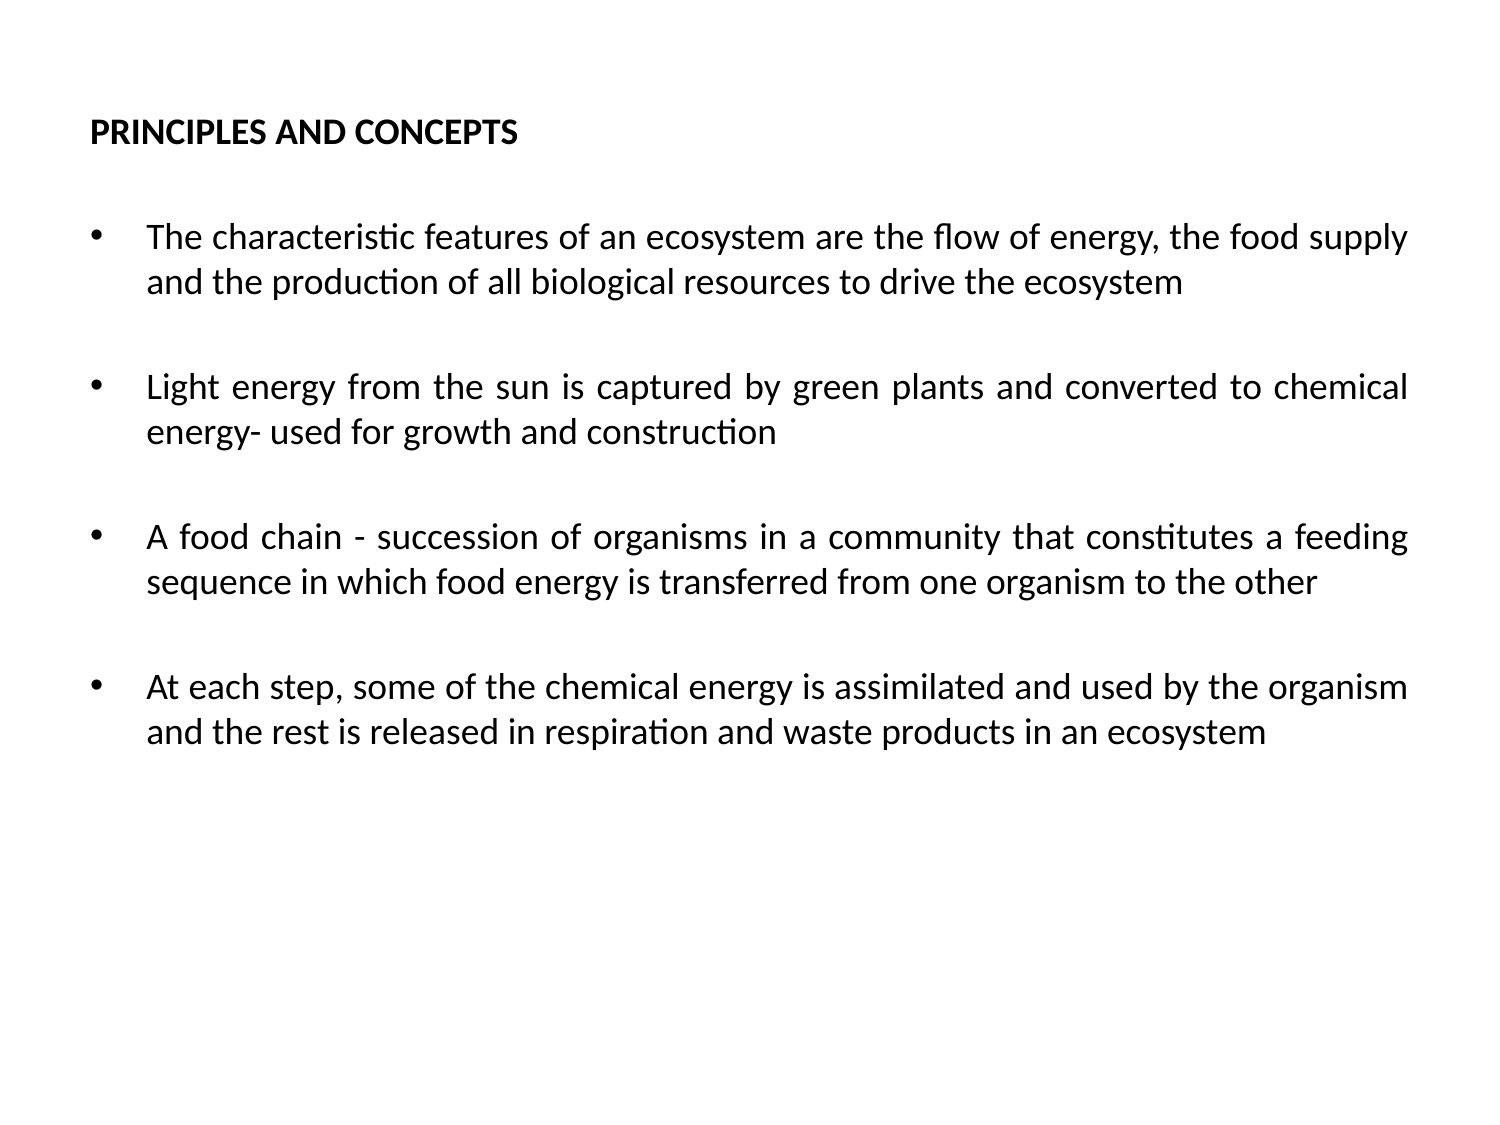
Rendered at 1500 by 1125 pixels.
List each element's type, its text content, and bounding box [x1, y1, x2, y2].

list PRINCIPLES AND CONCEPTS The characteristic features of an ecosystem are the flow of energy, the food supply and the production of all biological resources to drive the ecosystem Light energy from the sun is captured by green plants and converted to chemical energy- used for growth and construction A food chain - succession of organisms in a community that constitutes a feeding sequence in which food energy is transferred from one organism to the other At each step, some of the chemical energy is assimilated and used by the organism and the rest is released in respiration and waste products in an ecosystem [75, 99, 1425, 1005]
